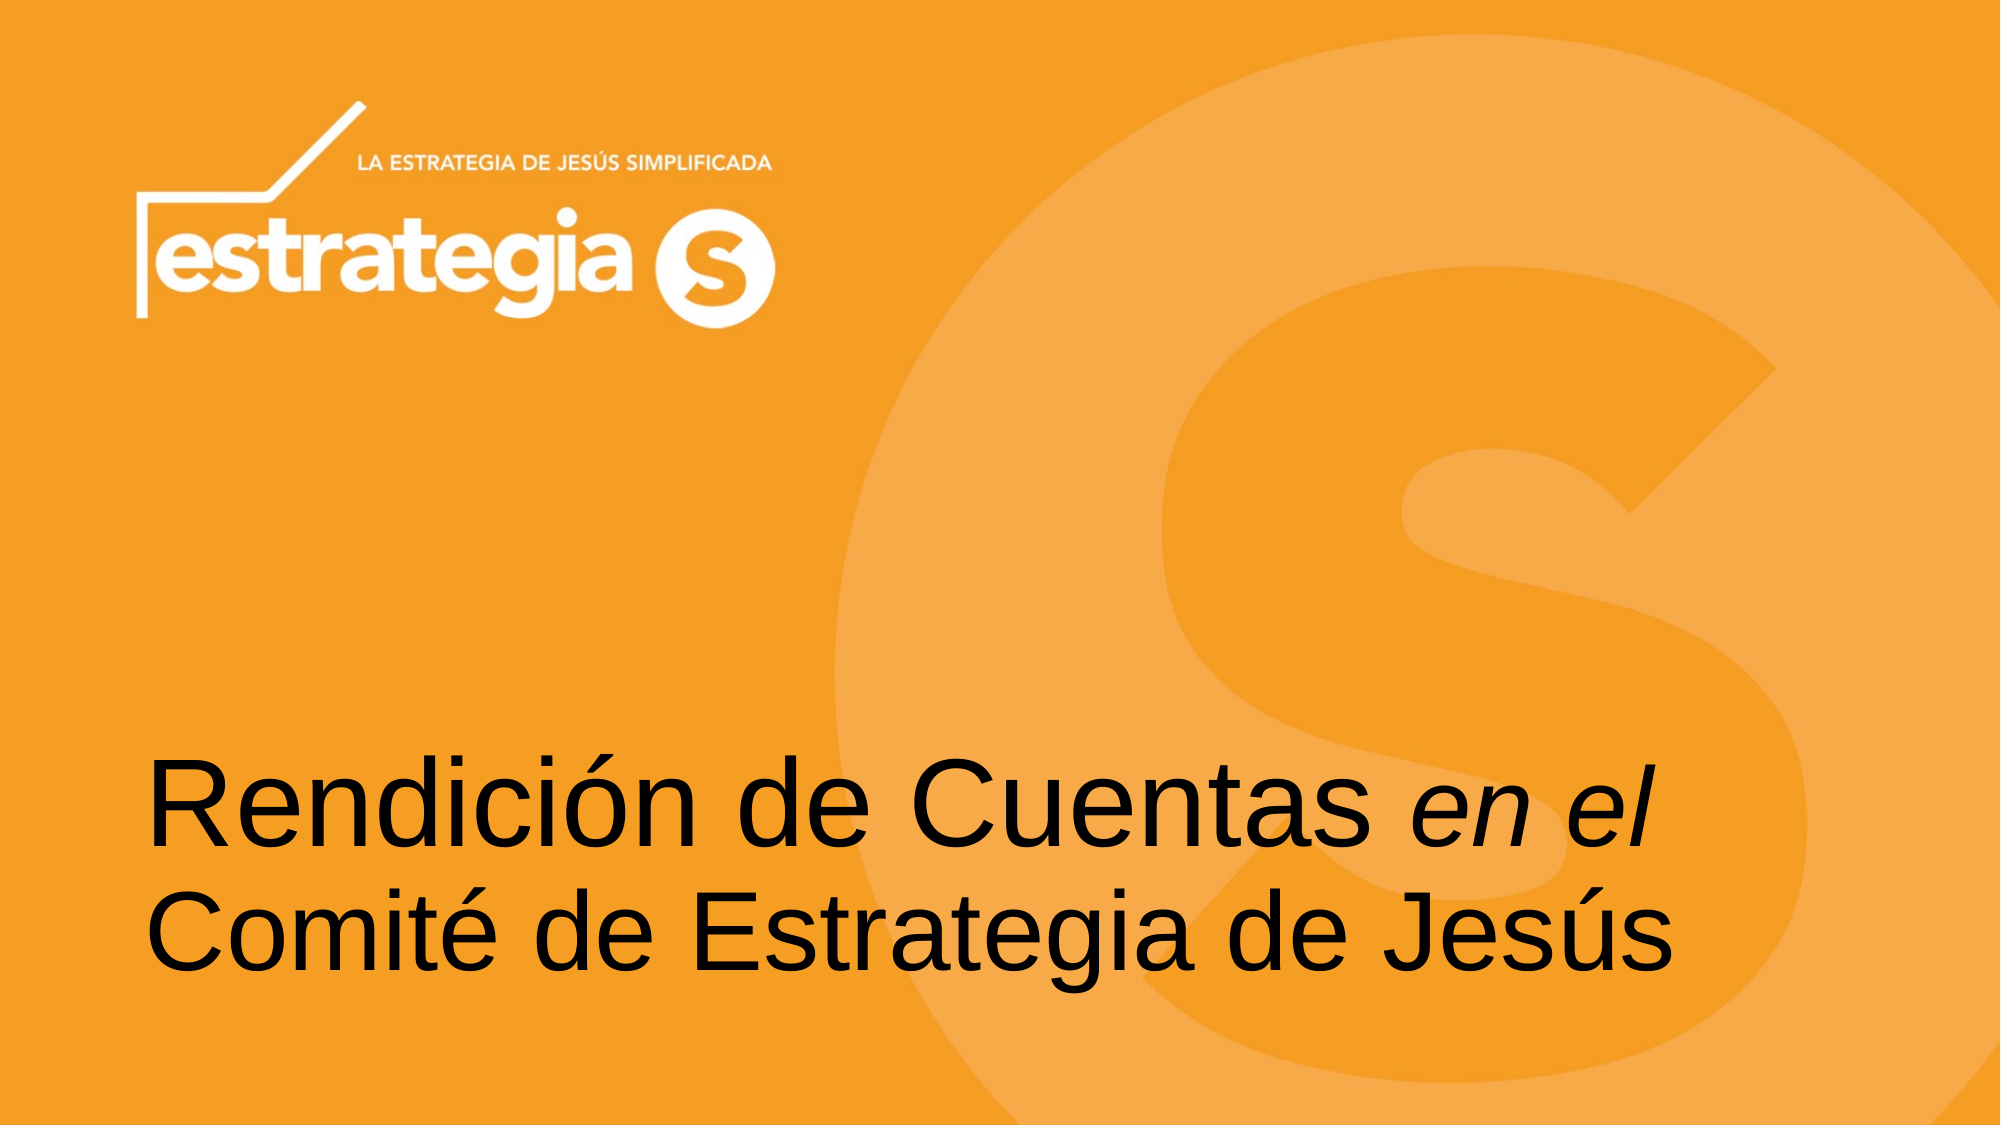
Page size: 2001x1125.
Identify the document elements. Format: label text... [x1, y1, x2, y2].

title Rendición de Cuentas en el Comité de Estrategia de Jesús [136, 533, 1863, 1003]
picture [0, 0, 2001, 1125]
